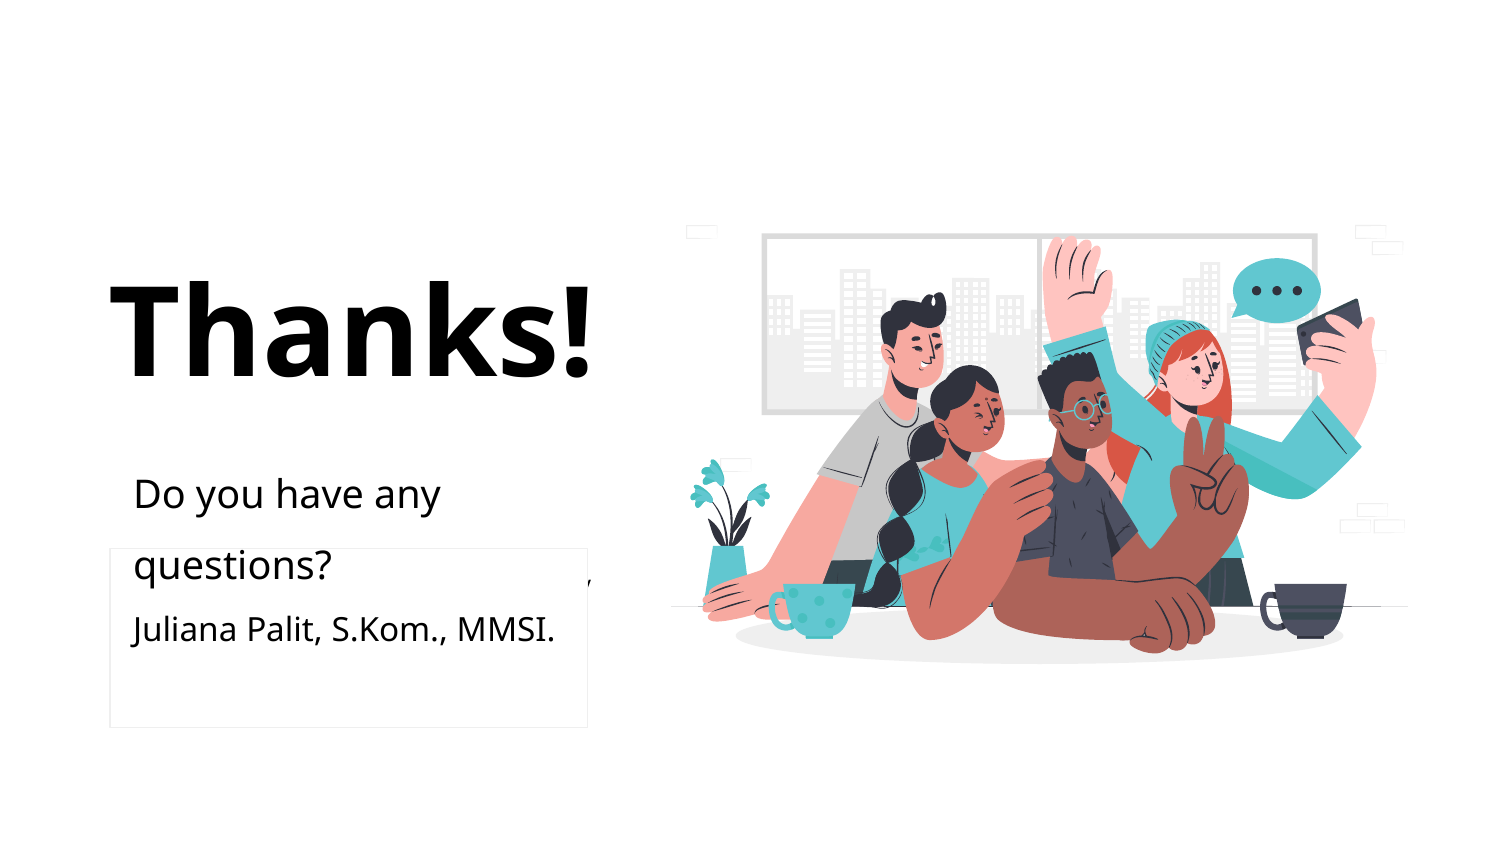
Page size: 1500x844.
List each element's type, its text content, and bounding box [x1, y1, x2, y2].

subtitle Do you have any questions? Juliana Palit, S.Kom., MMSI. [118, 430, 638, 610]
title Thanks! [93, 303, 665, 417]
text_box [670, 224, 1409, 665]
text_box [110, 548, 588, 728]
